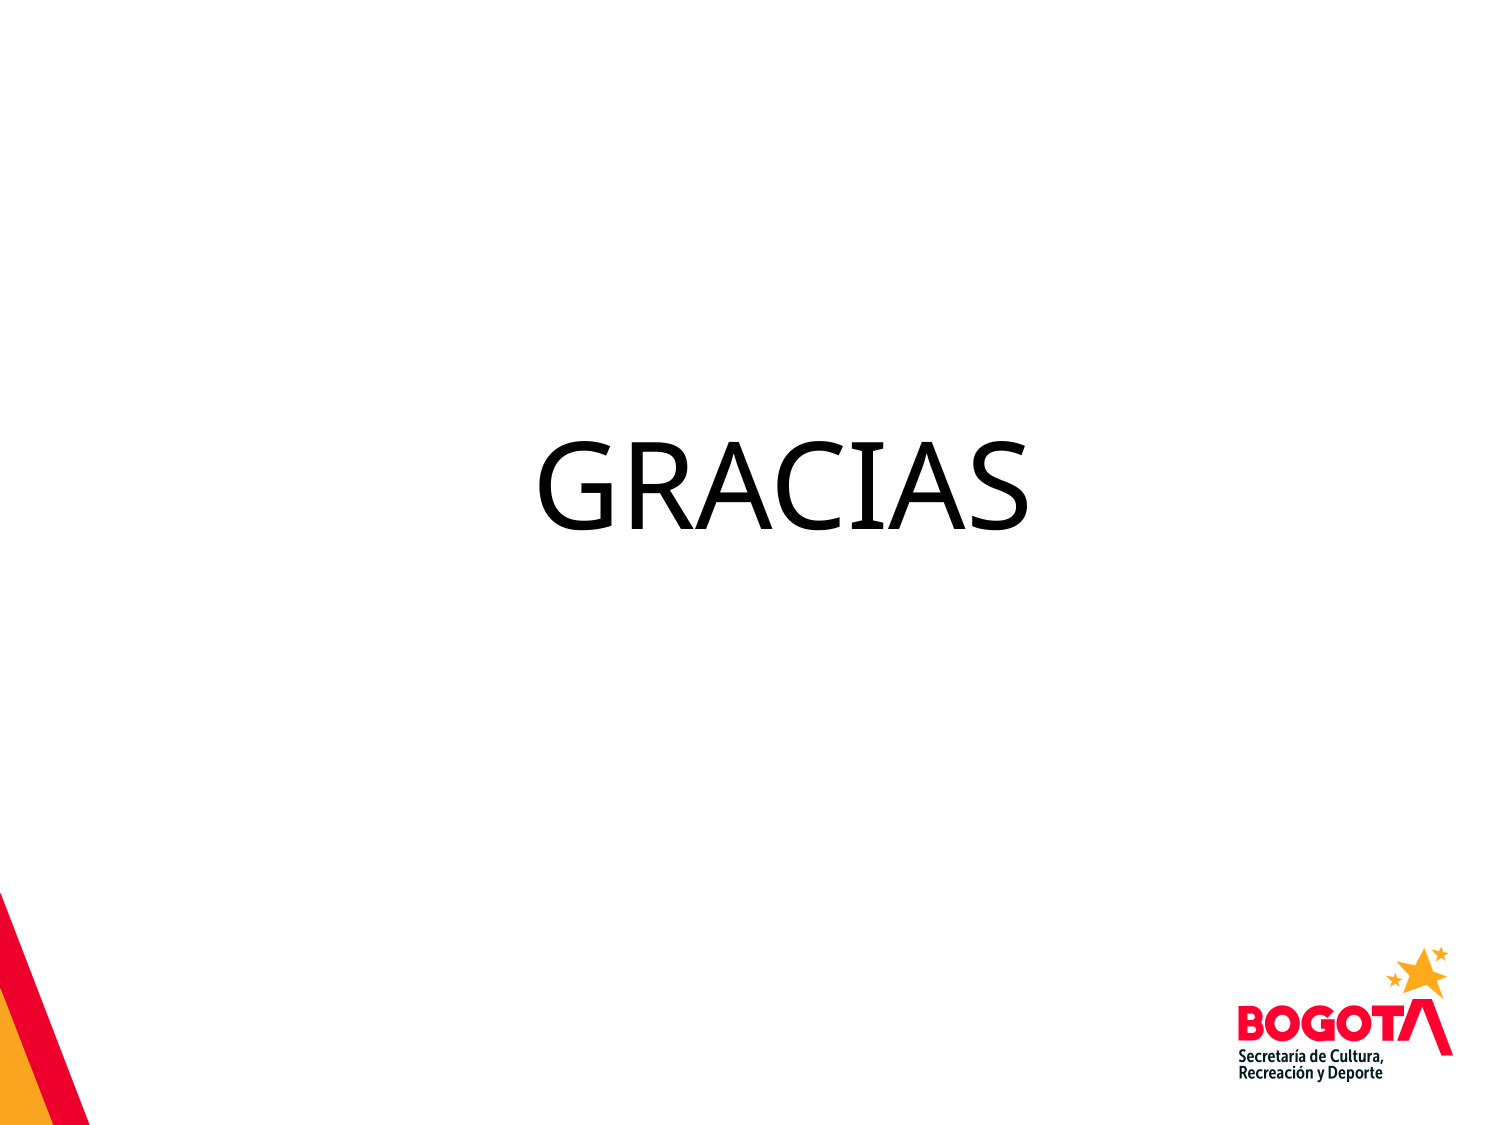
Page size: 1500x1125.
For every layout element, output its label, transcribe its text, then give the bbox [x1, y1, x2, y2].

text_box GRACIAS [359, 406, 1205, 555]
picture [0, 0, 1500, 1125]
